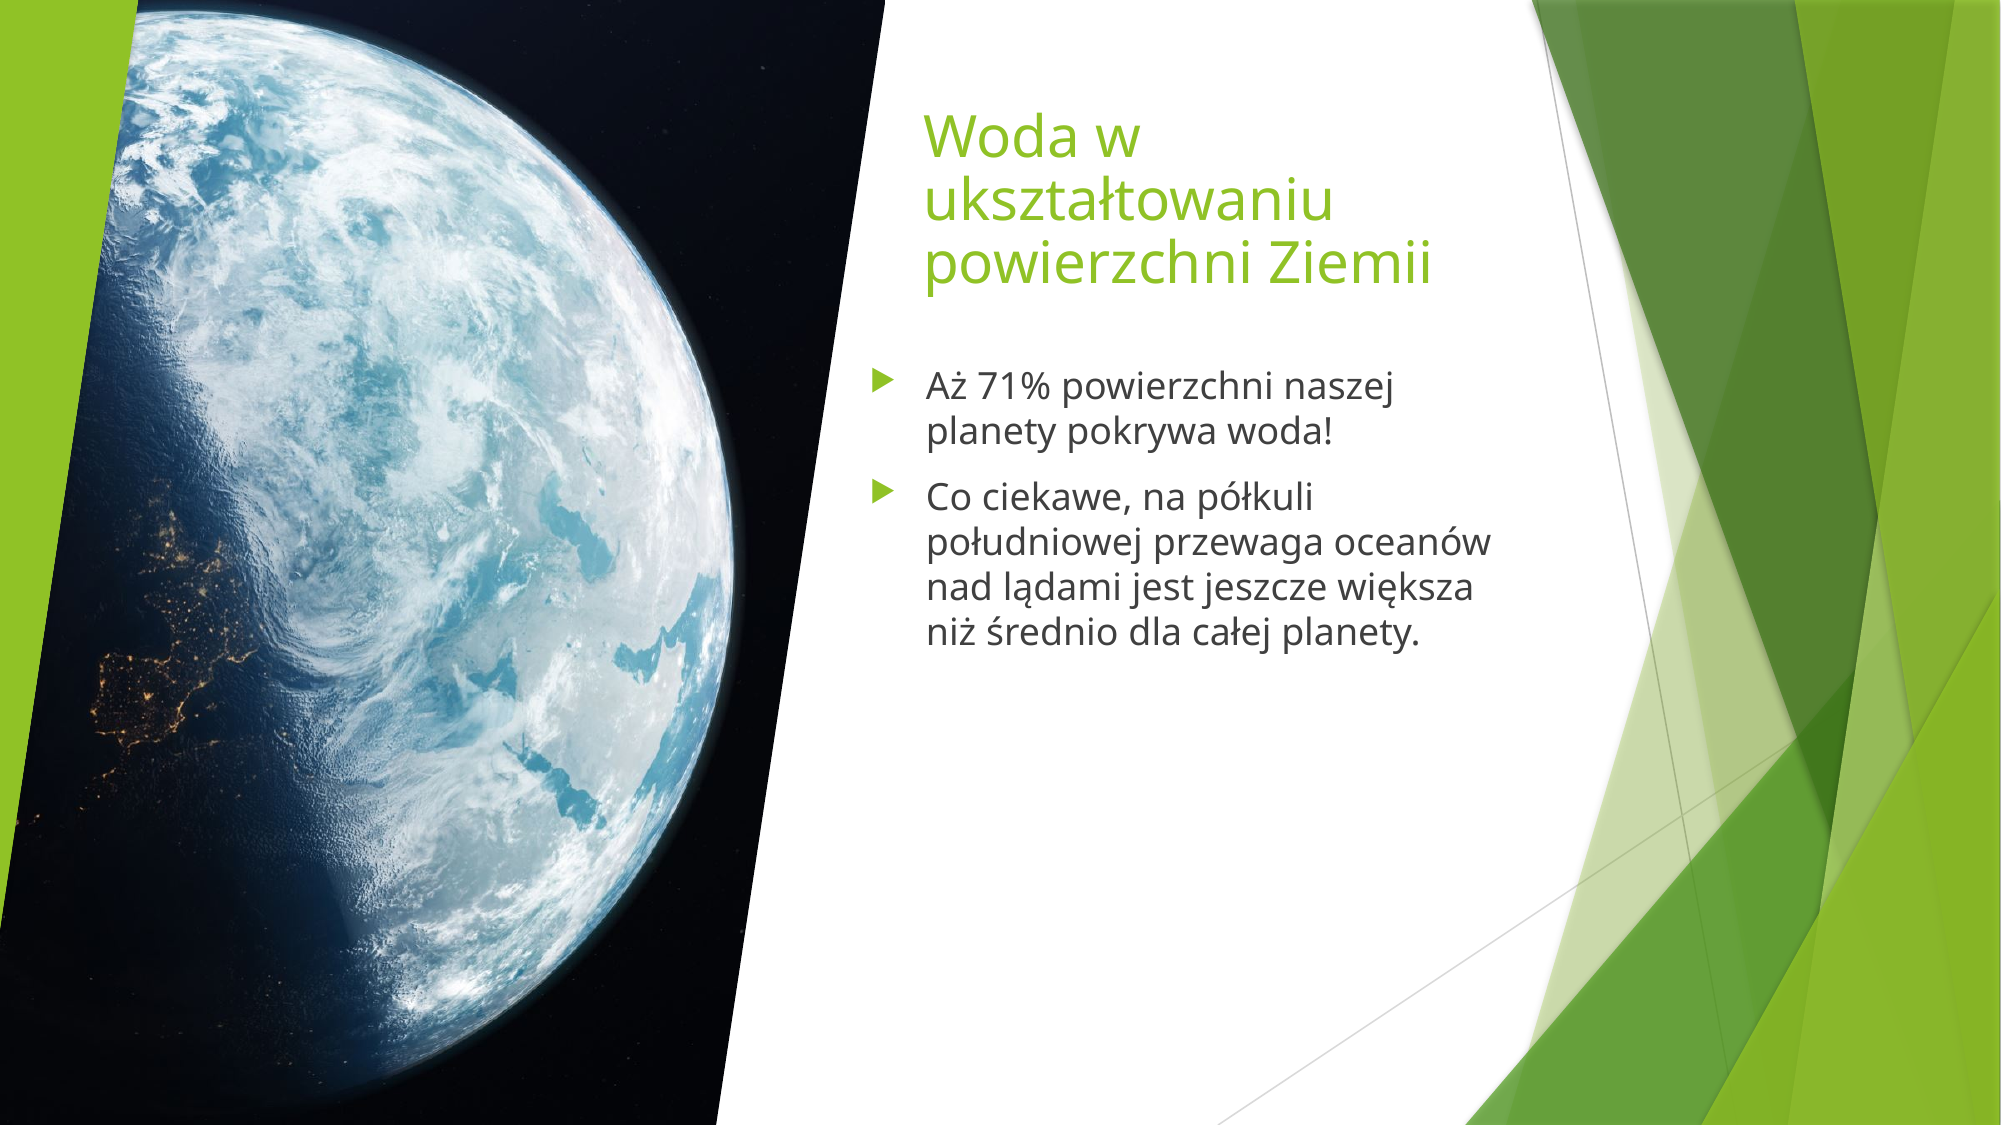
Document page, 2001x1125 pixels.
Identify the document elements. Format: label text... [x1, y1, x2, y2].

list Aż 71% powierzchni naszej planety pokrywa woda! Co ciekawe, na półkuli południowej przewaga oceanów nad lądami jest jeszcze większa niż średnio dla całej planety. [890, 354, 1522, 992]
picture [0, 0, 886, 1125]
title Woda w ukształtowaniu powierzchni Ziemii [908, 99, 1522, 317]
